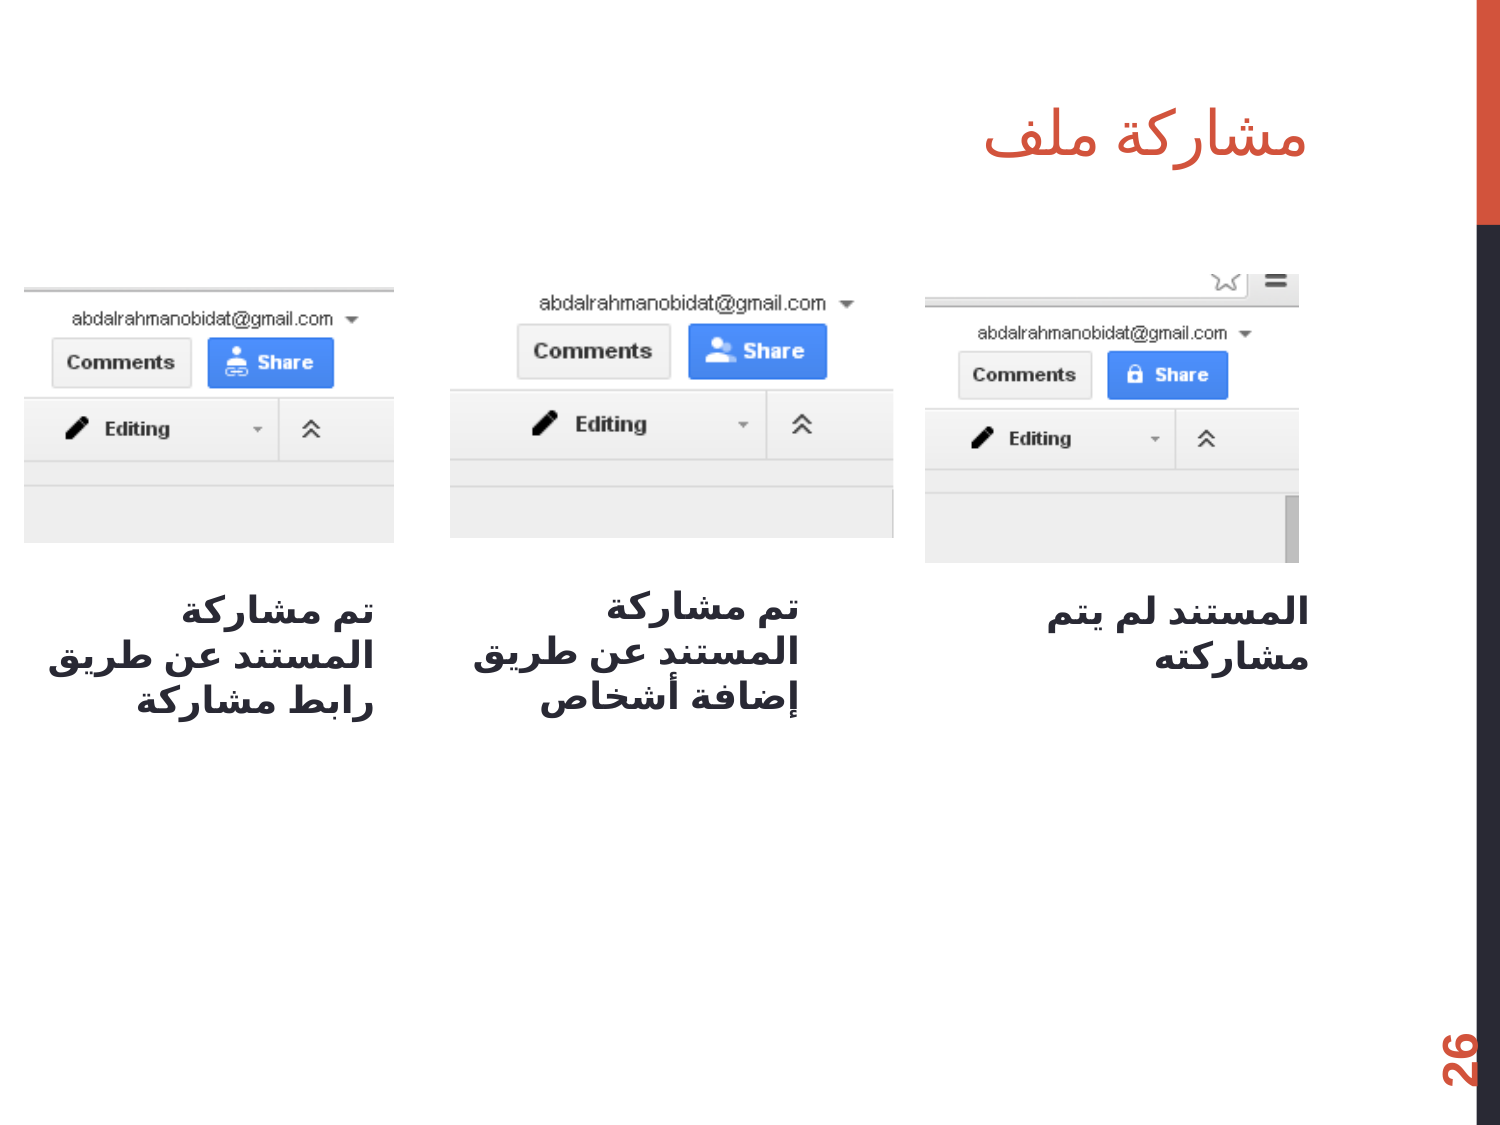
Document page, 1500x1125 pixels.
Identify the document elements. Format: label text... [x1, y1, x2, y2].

text_box تم مشاركة المستند عن طريق إضافة أشخاص [449, 574, 815, 725]
text_box تم مشاركة المستند عن طريق رابط مشاركة [24, 578, 390, 729]
title مشاركة ملف [75, 24, 1325, 250]
picture [24, 286, 394, 543]
text_box المستند لم يتم مشاركته [874, 579, 1325, 685]
picture [925, 274, 1299, 563]
slide_number 26 [1427, 887, 1488, 1104]
picture [449, 274, 894, 539]
